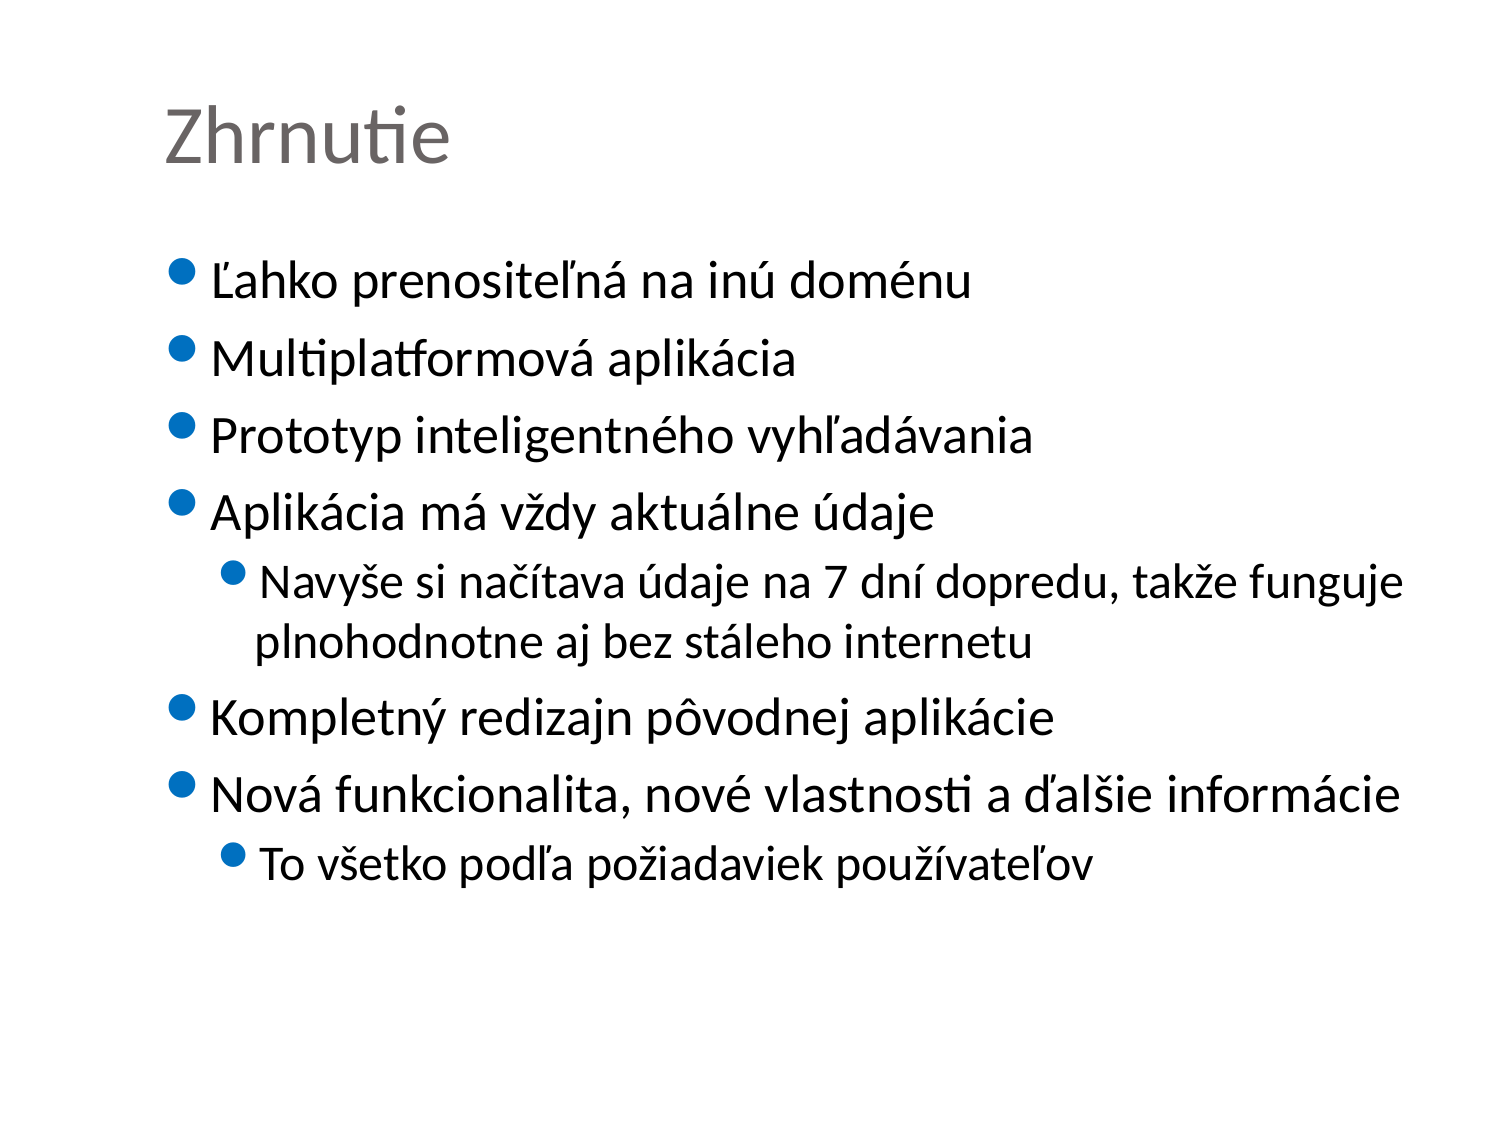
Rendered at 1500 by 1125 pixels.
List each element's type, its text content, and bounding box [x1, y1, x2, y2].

list Ľahko prenositeľná na inú doménu Multiplatformová aplikácia Prototyp inteligentného vyhľadávania Aplikácia má vždy aktuálne údaje Navyše si načítava údaje na 7 dní dopredu, takže funguje plnohodnotne aj bez stáleho internetu Kompletný redizajn pôvodnej aplikácie Nová funkcionalita, nové vlastnosti a ďalšie informácie To všetko podľa požiadaviek používateľov [150, 237, 1425, 988]
title Zhrnutie [150, 7, 1425, 195]
